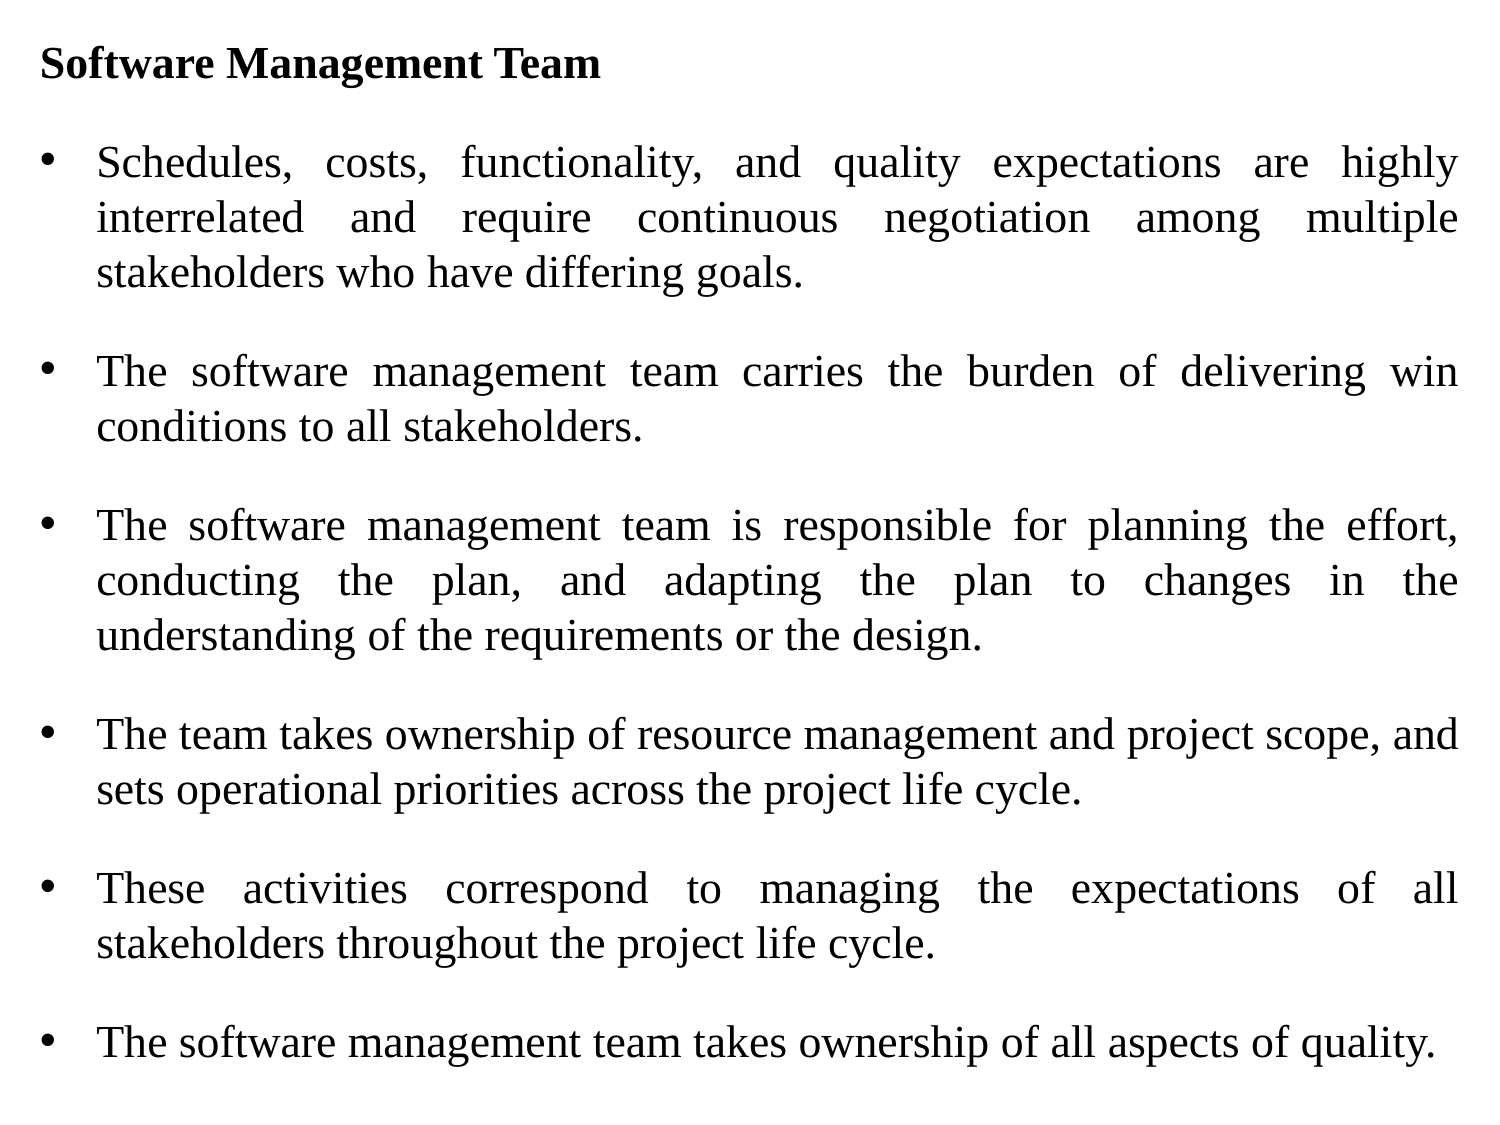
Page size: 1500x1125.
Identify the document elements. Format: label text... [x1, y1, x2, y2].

list Software Management Team Schedules, costs, functionality, and quality expectations are highly interrelated and require continuous negotiation among multiple stakeholders who have differing goals. The software management team carries the burden of delivering win conditions to all stakeholders. The software management team is responsible for planning the effort, conducting the plan, and adapting the plan to changes in the understanding of the requirements or the design. The team takes ownership of resource management and project scope, and sets operational priorities across the project life cycle. These activities correspond to managing the expectations of all stakeholders throughout the project life cycle. The software management team takes ownership of all aspects of quality. [24, 24, 1475, 1100]
